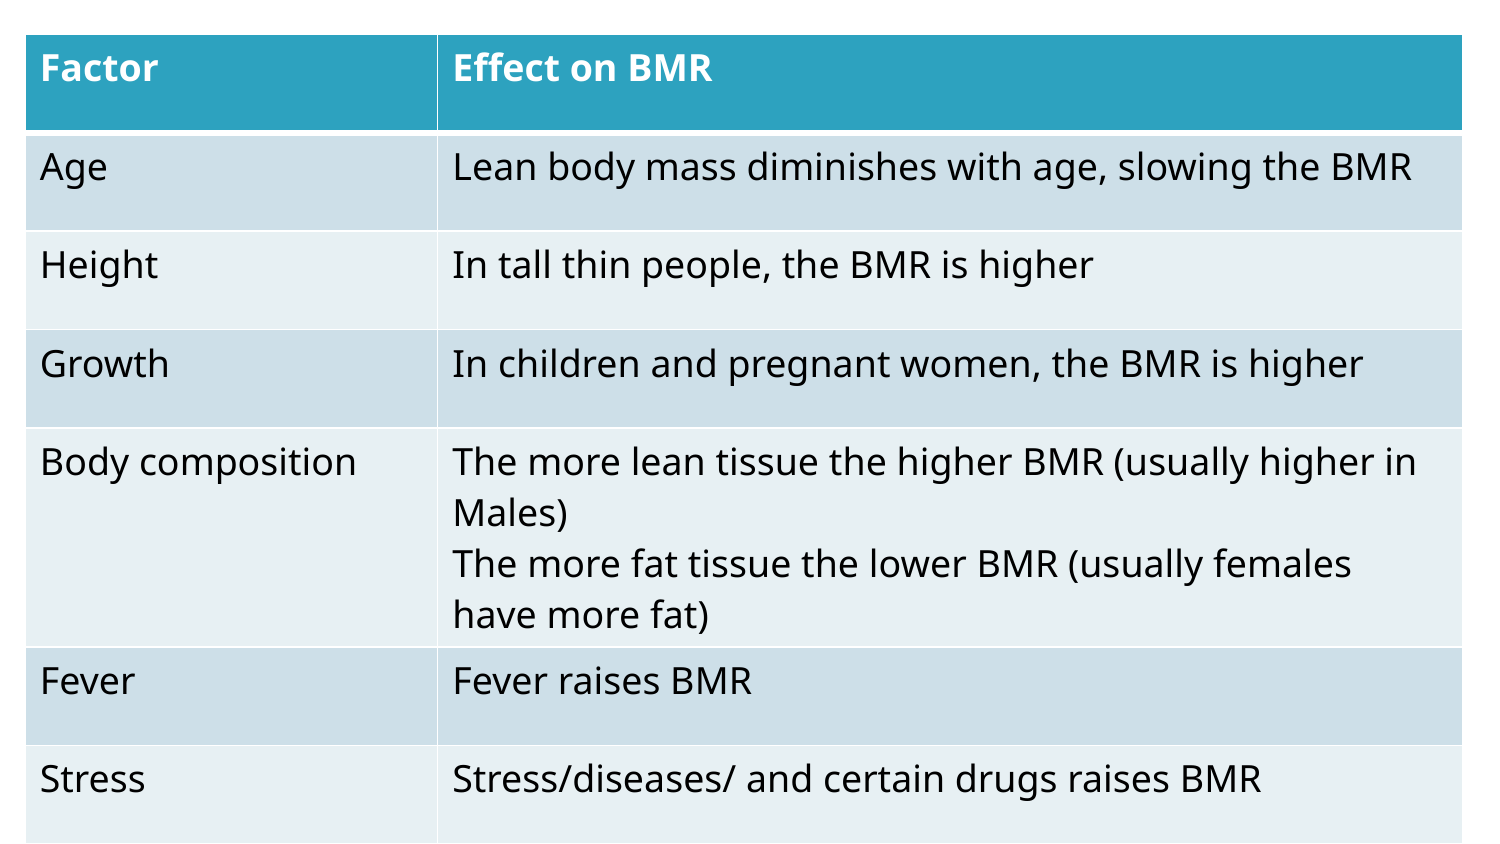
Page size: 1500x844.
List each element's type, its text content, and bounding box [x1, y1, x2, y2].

table_cell The more lean tissue the higher BMR (usually higher in Males) The more fat tissue the lower BMR (usually females have more fat) [438, 429, 1462, 646]
table_cell Stress/diseases/ and certain drugs raises BMR [438, 746, 1462, 843]
table_cell Stress [26, 746, 437, 843]
table_cell Height [26, 232, 437, 329]
table_cell In tall thin people, the BMR is higher [438, 232, 1462, 329]
table_header Effect on BMR [438, 35, 1462, 130]
table_cell Fever raises BMR [438, 648, 1462, 745]
table_cell In children and pregnant women, the BMR is higher [438, 330, 1462, 427]
table_cell Lean body mass diminishes with age, slowing the BMR [438, 136, 1462, 230]
table_cell Fever [26, 648, 437, 745]
table_cell Age [26, 136, 437, 230]
table_cell Body composition [26, 429, 437, 646]
table_cell Growth [26, 330, 437, 427]
table_header Factor [26, 35, 437, 130]
